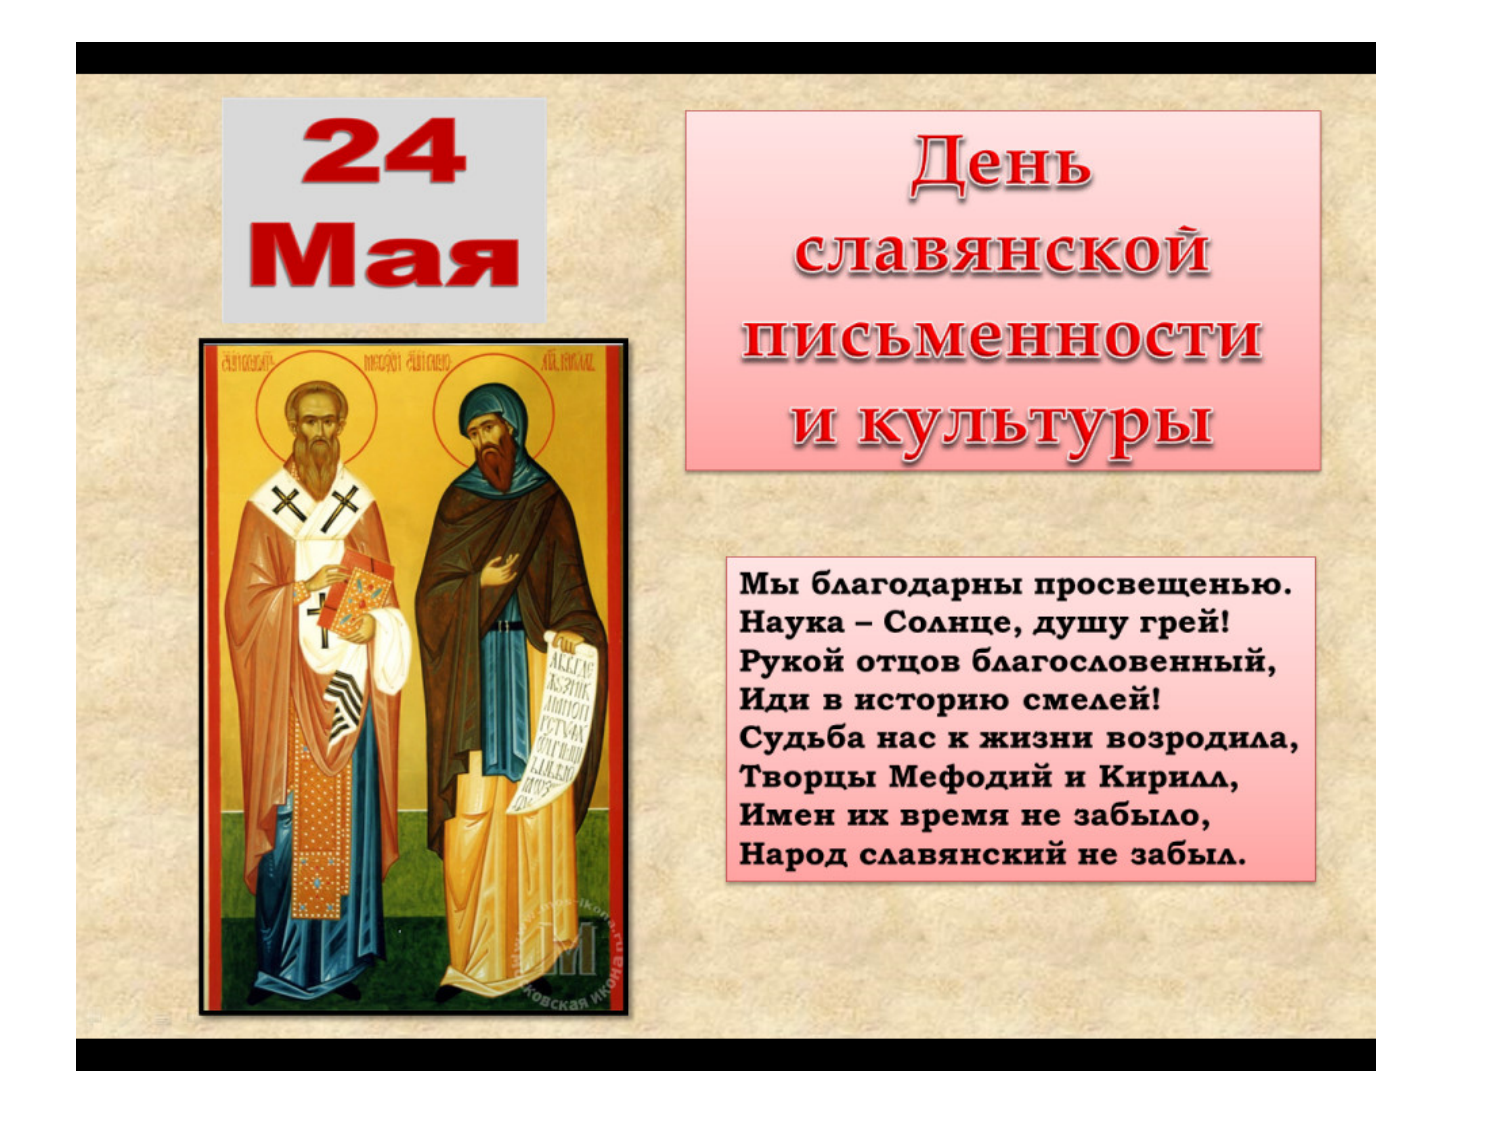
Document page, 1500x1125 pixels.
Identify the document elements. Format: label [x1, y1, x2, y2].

list [76, 42, 1377, 1071]
